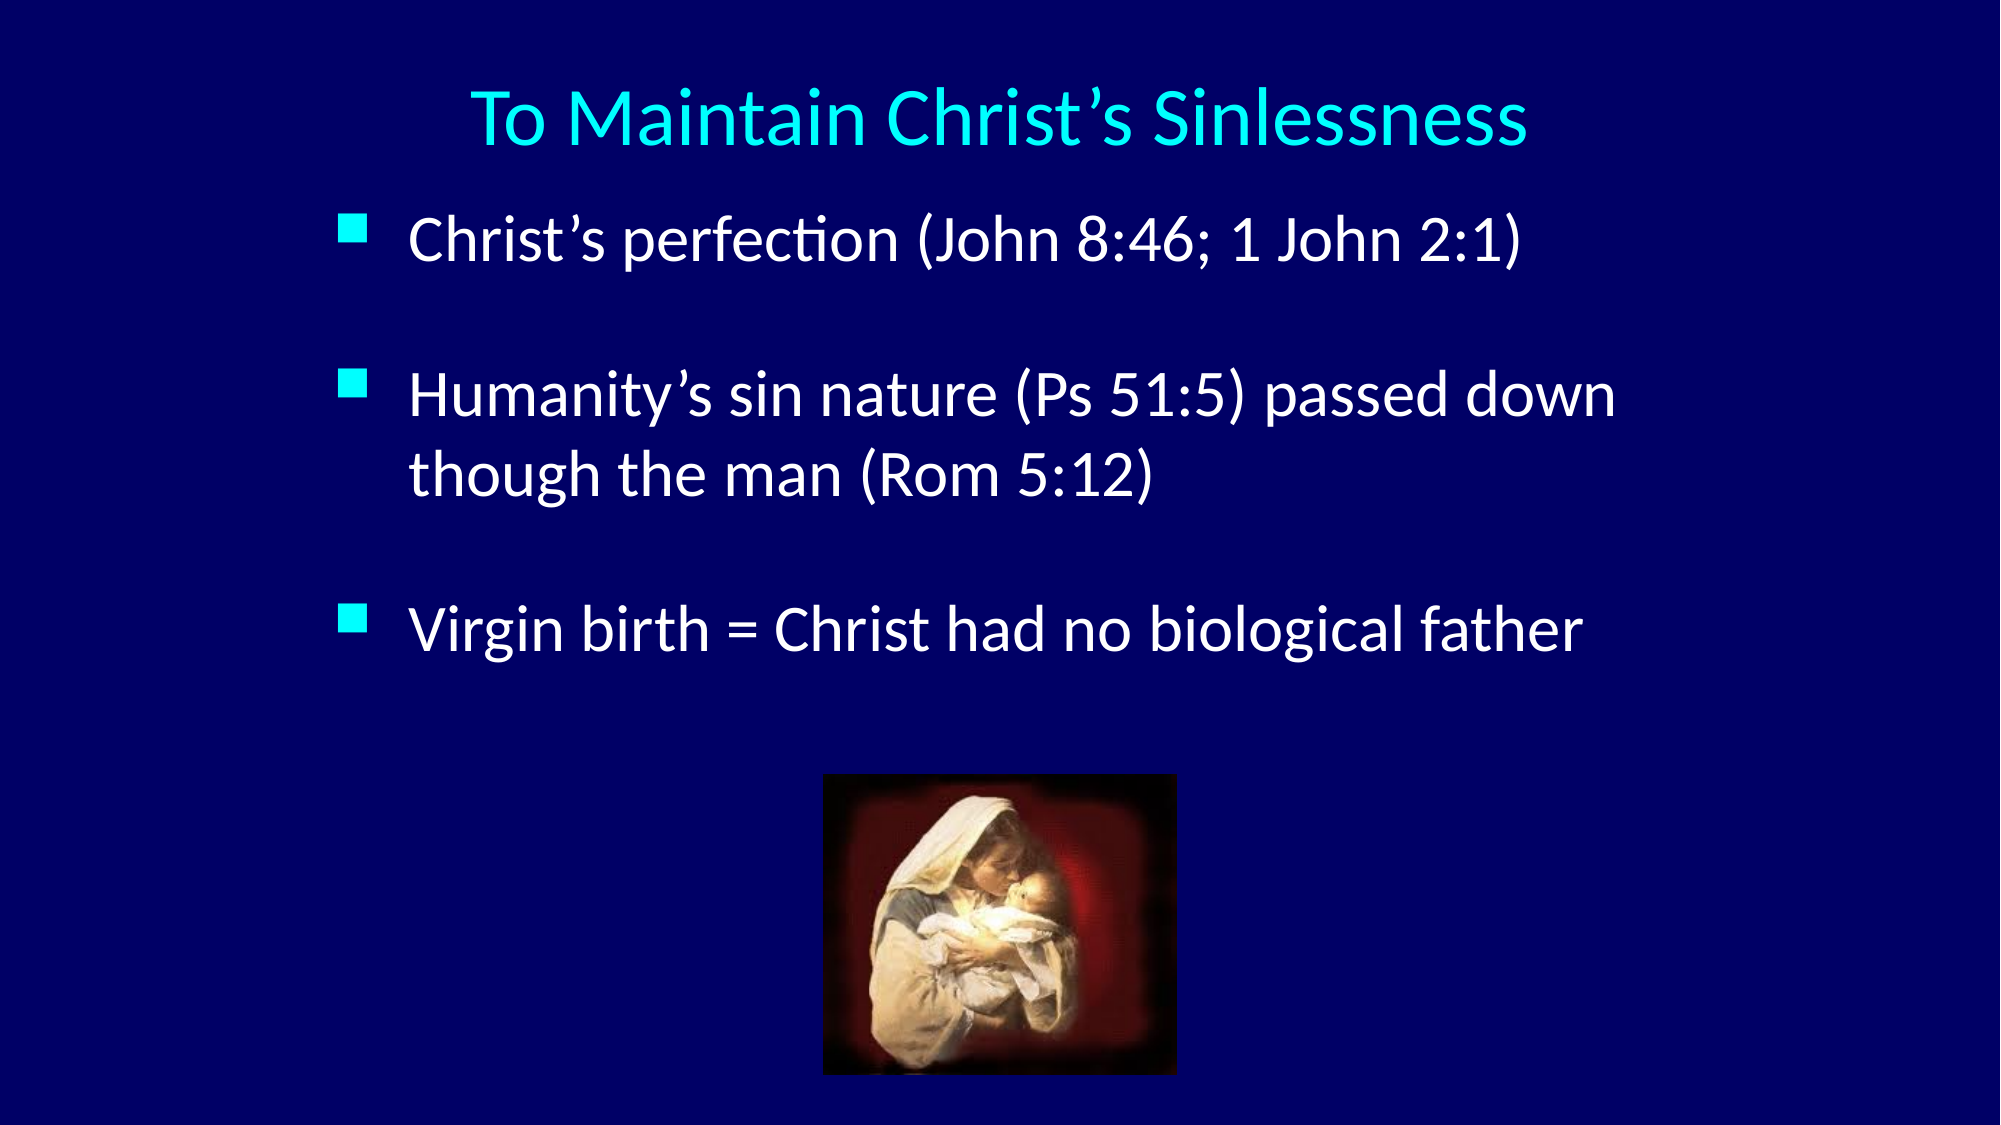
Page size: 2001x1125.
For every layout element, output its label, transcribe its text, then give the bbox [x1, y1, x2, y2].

title To Maintain Christ’s Sinlessness [362, 37, 1638, 187]
list Christ’s perfection (John 8:46; 1 John 2:1) Humanity’s sin nature (Ps 51:5) passed down though the man (Rom 5:12) Virgin birth = Christ had no biological father [318, 187, 1682, 701]
picture [822, 774, 1177, 1076]
